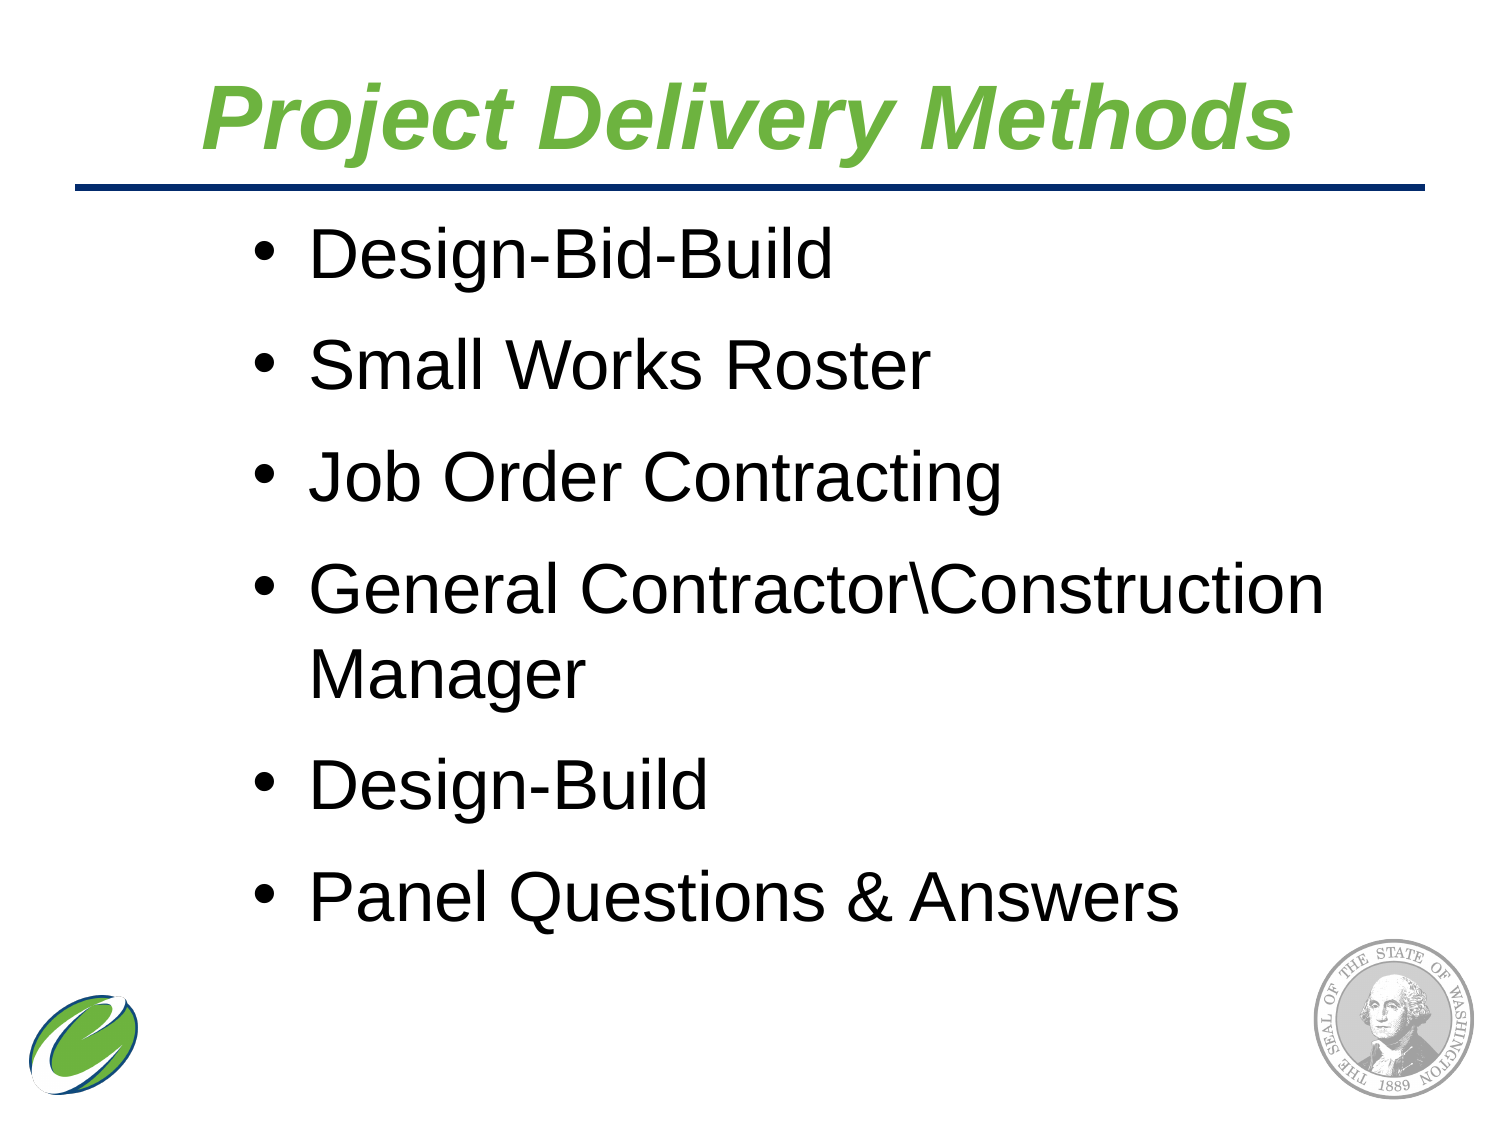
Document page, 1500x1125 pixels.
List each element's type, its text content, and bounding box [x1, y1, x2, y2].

list Design-Bid-Build Small Works Roster Job Order Contracting General Contractor\Construction Manager Design-Build Panel Questions & Answers [237, 200, 1425, 925]
picture [29, 995, 138, 1095]
title Project Delivery Methods [75, 50, 1425, 188]
picture [1312, 937, 1475, 1100]
